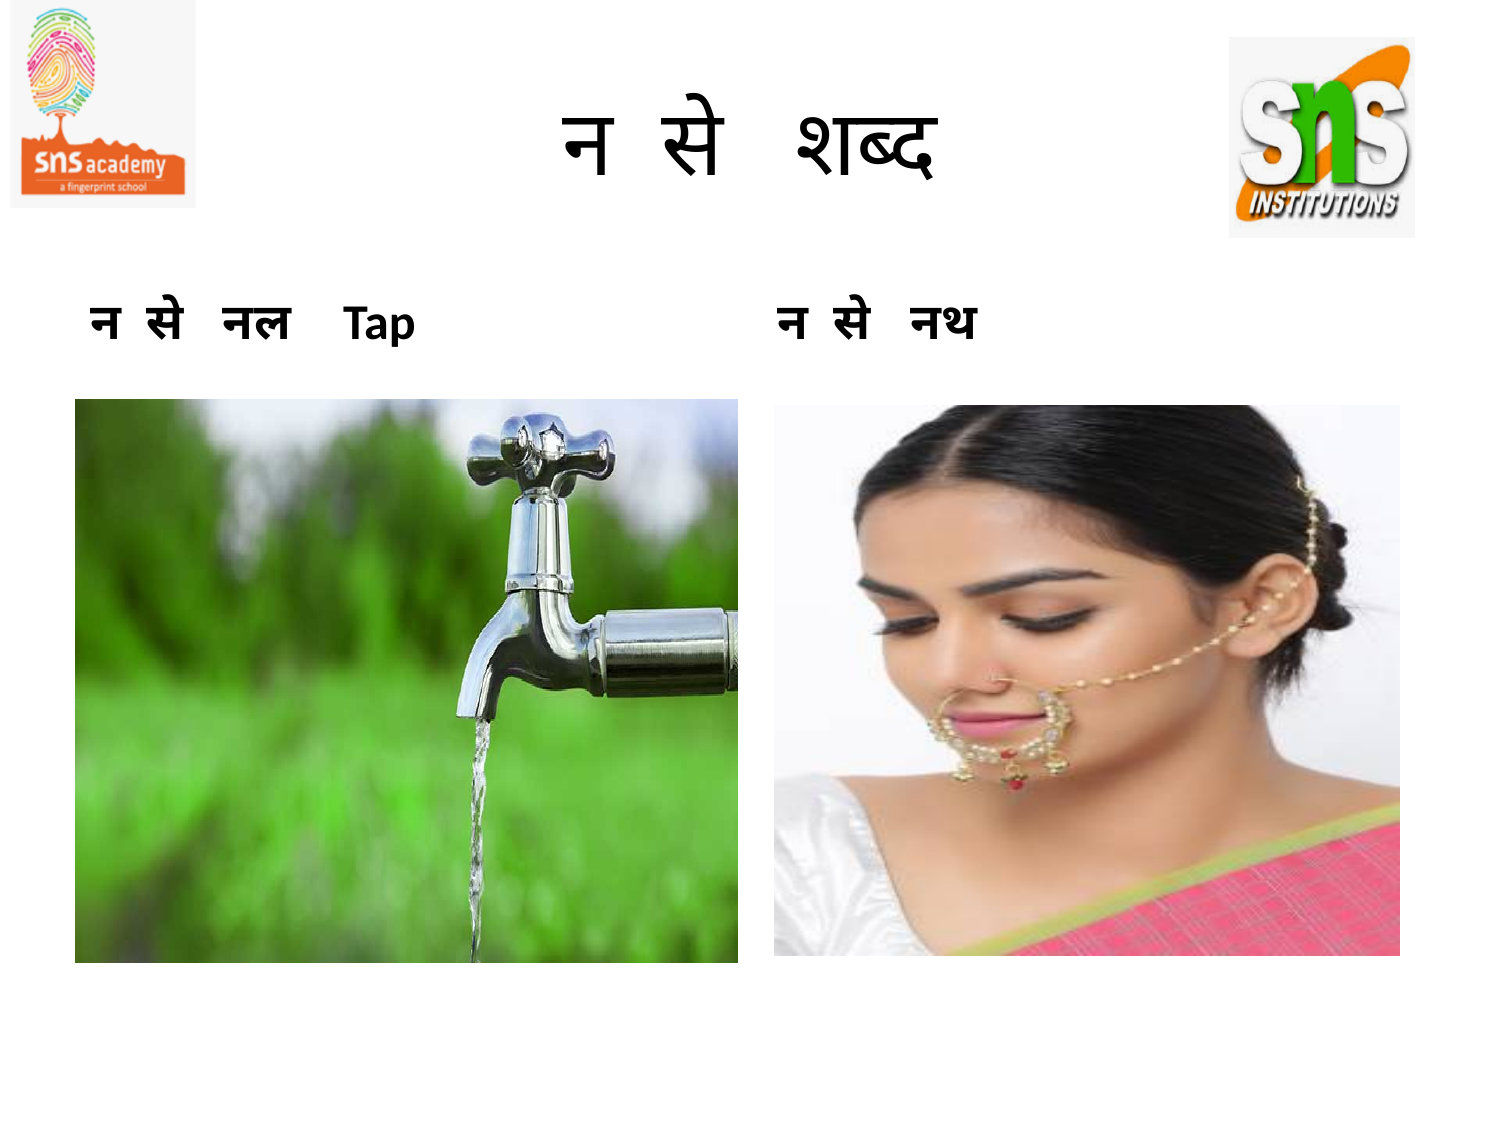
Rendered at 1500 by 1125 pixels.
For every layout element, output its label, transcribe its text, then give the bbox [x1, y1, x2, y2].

picture [1224, 37, 1426, 238]
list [74, 399, 738, 963]
list न से नल Tap [75, 251, 738, 357]
picture [0, 0, 201, 213]
title न से शब्द [75, 45, 1219, 233]
list न से नथ [761, 251, 1425, 357]
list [774, 405, 1401, 957]
